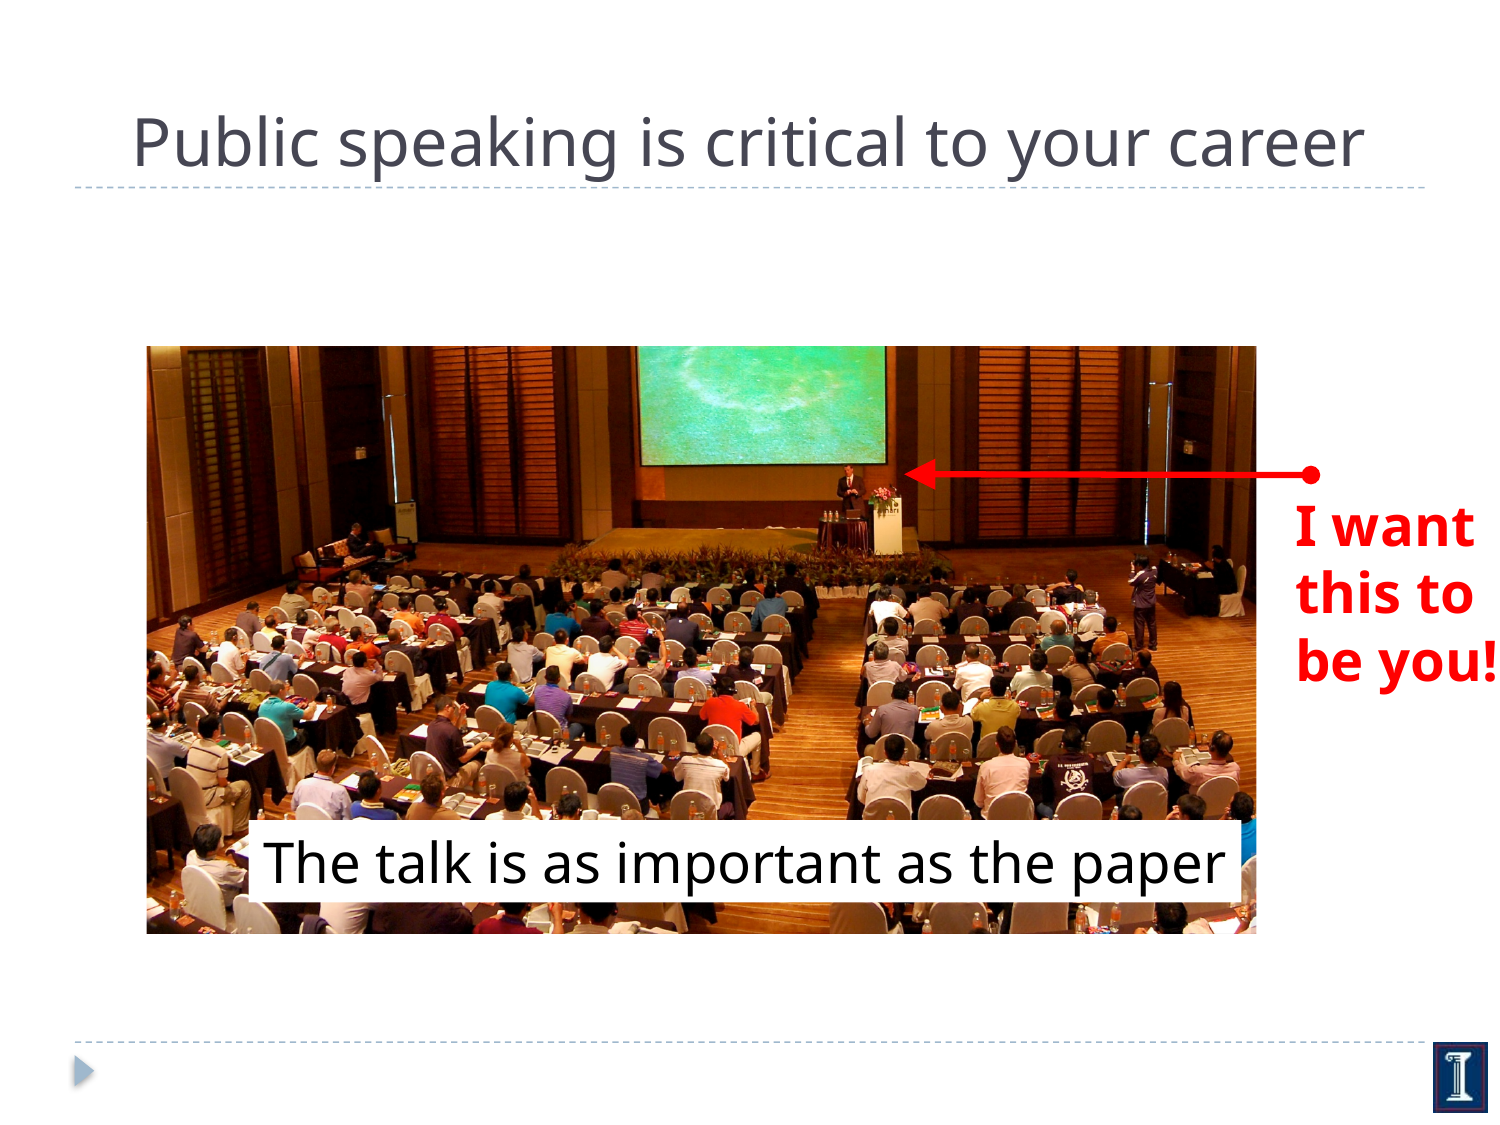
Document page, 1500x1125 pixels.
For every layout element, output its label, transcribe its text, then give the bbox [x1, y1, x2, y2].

picture [146, 346, 1257, 934]
picture [1433, 1042, 1488, 1113]
title Public speaking is critical to your career [75, 24, 1425, 188]
text_box I want this to be you! [1280, 482, 1500, 700]
